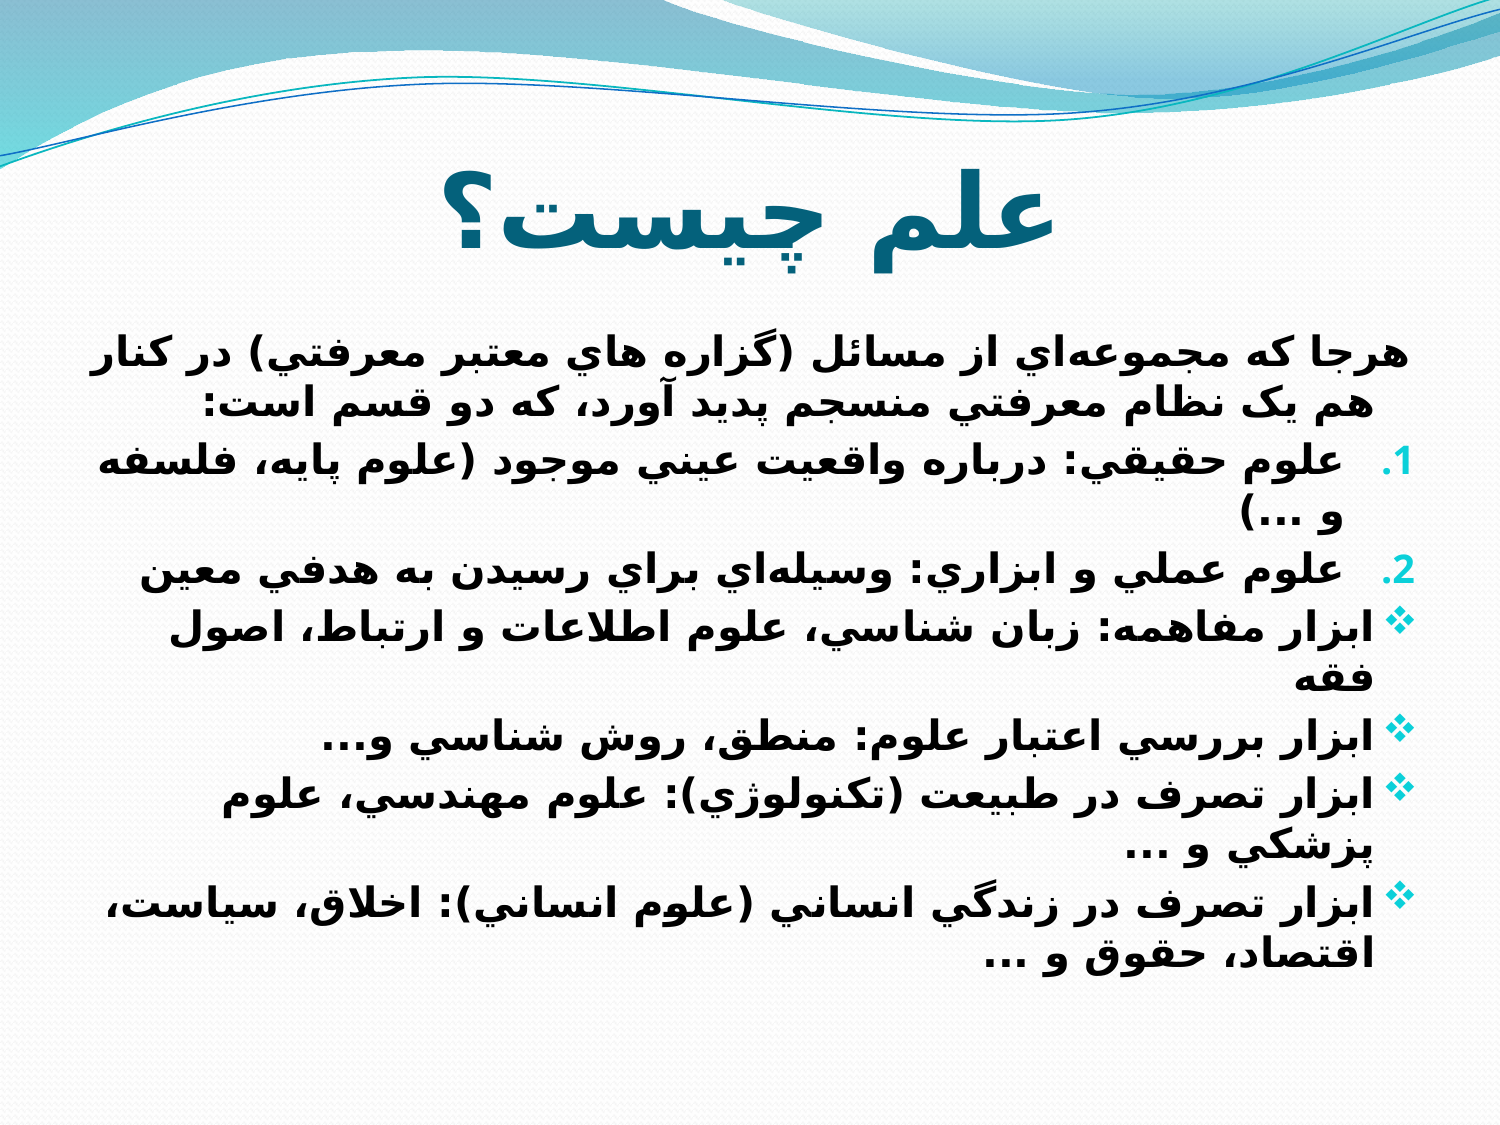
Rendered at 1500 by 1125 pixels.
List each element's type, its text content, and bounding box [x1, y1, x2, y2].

title علم چيست؟ [75, 115, 1425, 270]
list هرجا که مجموعه‌اي از مسائل (گزاره هاي معتبر معرفتي) در کنار هم يک نظام معرفتي منسجم پديد آورد،‌ که دو قسم است: علوم حقيقي: درباره واقعيت عيني موجود (علوم پايه، فلسفه و ...) علوم عملي و ابزاري: وسيله‌اي براي رسيدن به هدفي معين ابزار مفاهمه: زبان شناسي، علوم اطلاعات و ارتباط، اصول فقه ابزار بررسي اعتبار علوم: منطق، روش شناسي و... ابزار تصرف در طبيعت (تکنولوژي): علوم مهندسي، علوم پزشکي و ... ابزار تصرف در زندگي انساني (علوم انساني): اخلاق، سياست، اقتصاد، حقوق و ... [75, 317, 1425, 1038]
